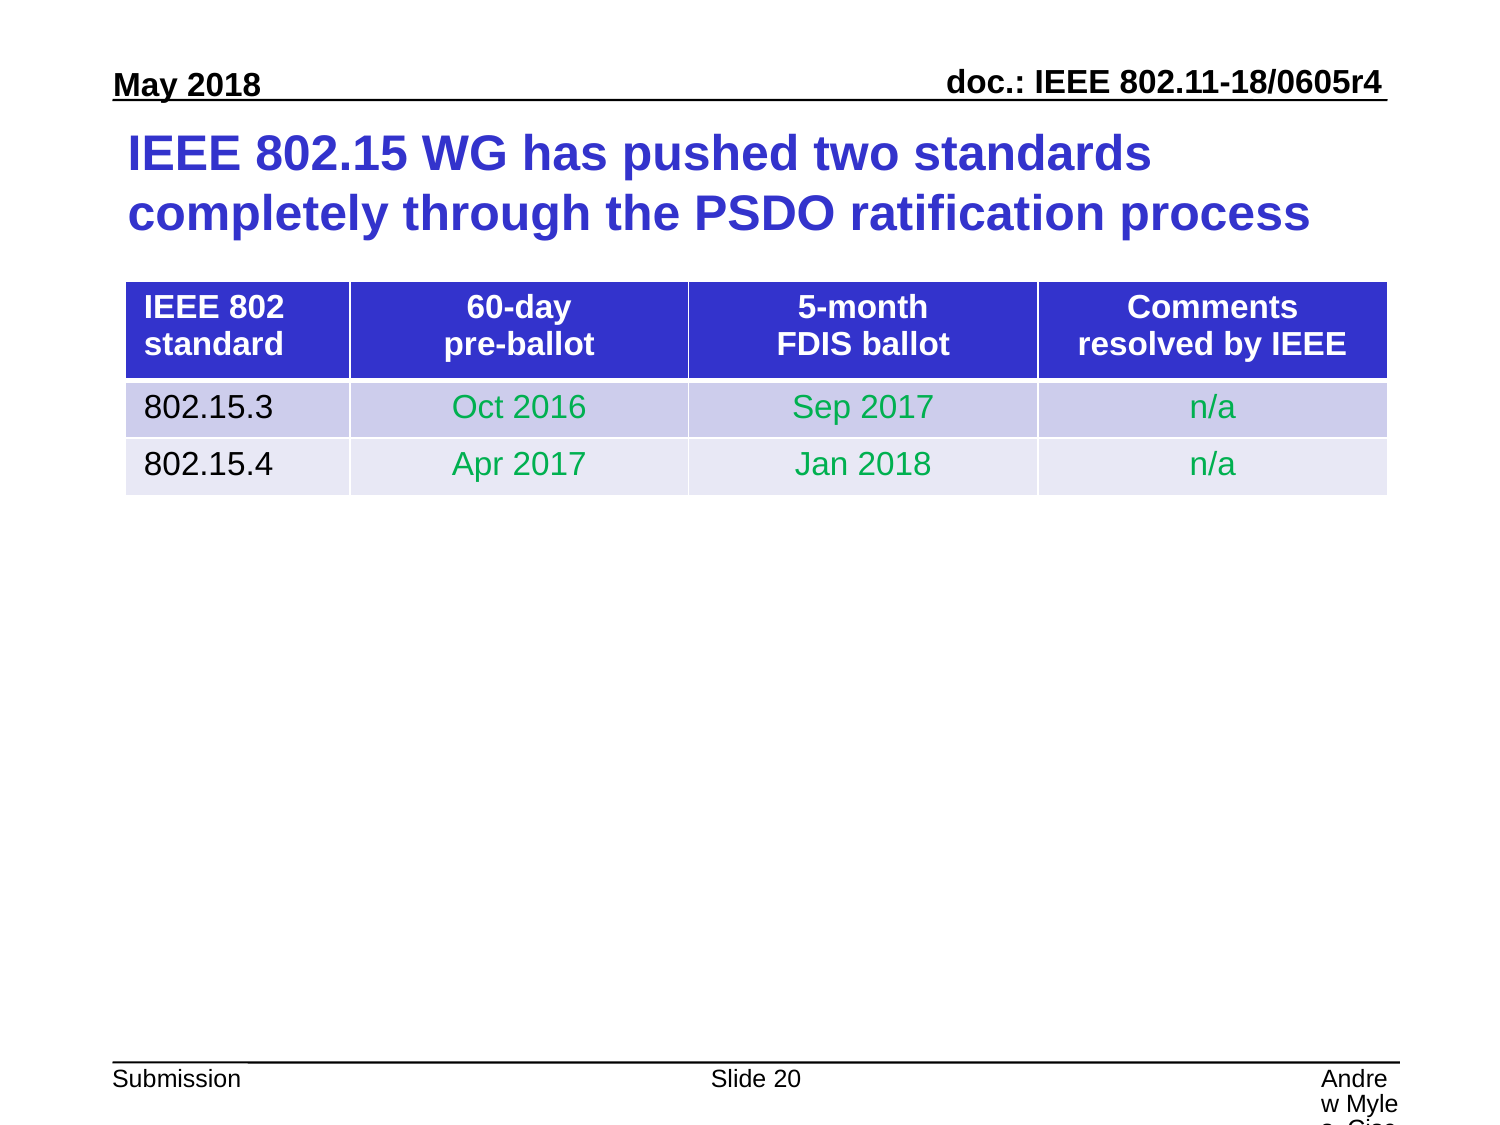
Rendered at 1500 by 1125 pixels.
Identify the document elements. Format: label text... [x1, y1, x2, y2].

title IEEE 802.15 WG has pushed two standards completely through the PSDO ratification process [112, 112, 1388, 288]
table_cell Oct 2016 [351, 383, 688, 437]
table_header IEEE 802 standard [126, 282, 349, 378]
table_cell Sep 2017 [689, 383, 1037, 437]
table_cell n/a [1039, 439, 1387, 495]
footer Andrew Myles, Cisco [1320, 1061, 1402, 1093]
table_header 60-day pre-ballot [351, 282, 688, 378]
slide_number Slide 20 [709, 1061, 803, 1093]
table_cell 802.15.4 [126, 439, 349, 495]
table_cell Apr 2017 [351, 439, 688, 495]
table_cell n/a [1039, 383, 1387, 437]
table_cell 802.15.3 [126, 383, 349, 437]
table_header 5-month FDIS ballot [689, 282, 1037, 378]
table_cell Jan 2018 [689, 439, 1037, 495]
table_header Comments resolved by IEEE [1039, 282, 1387, 378]
